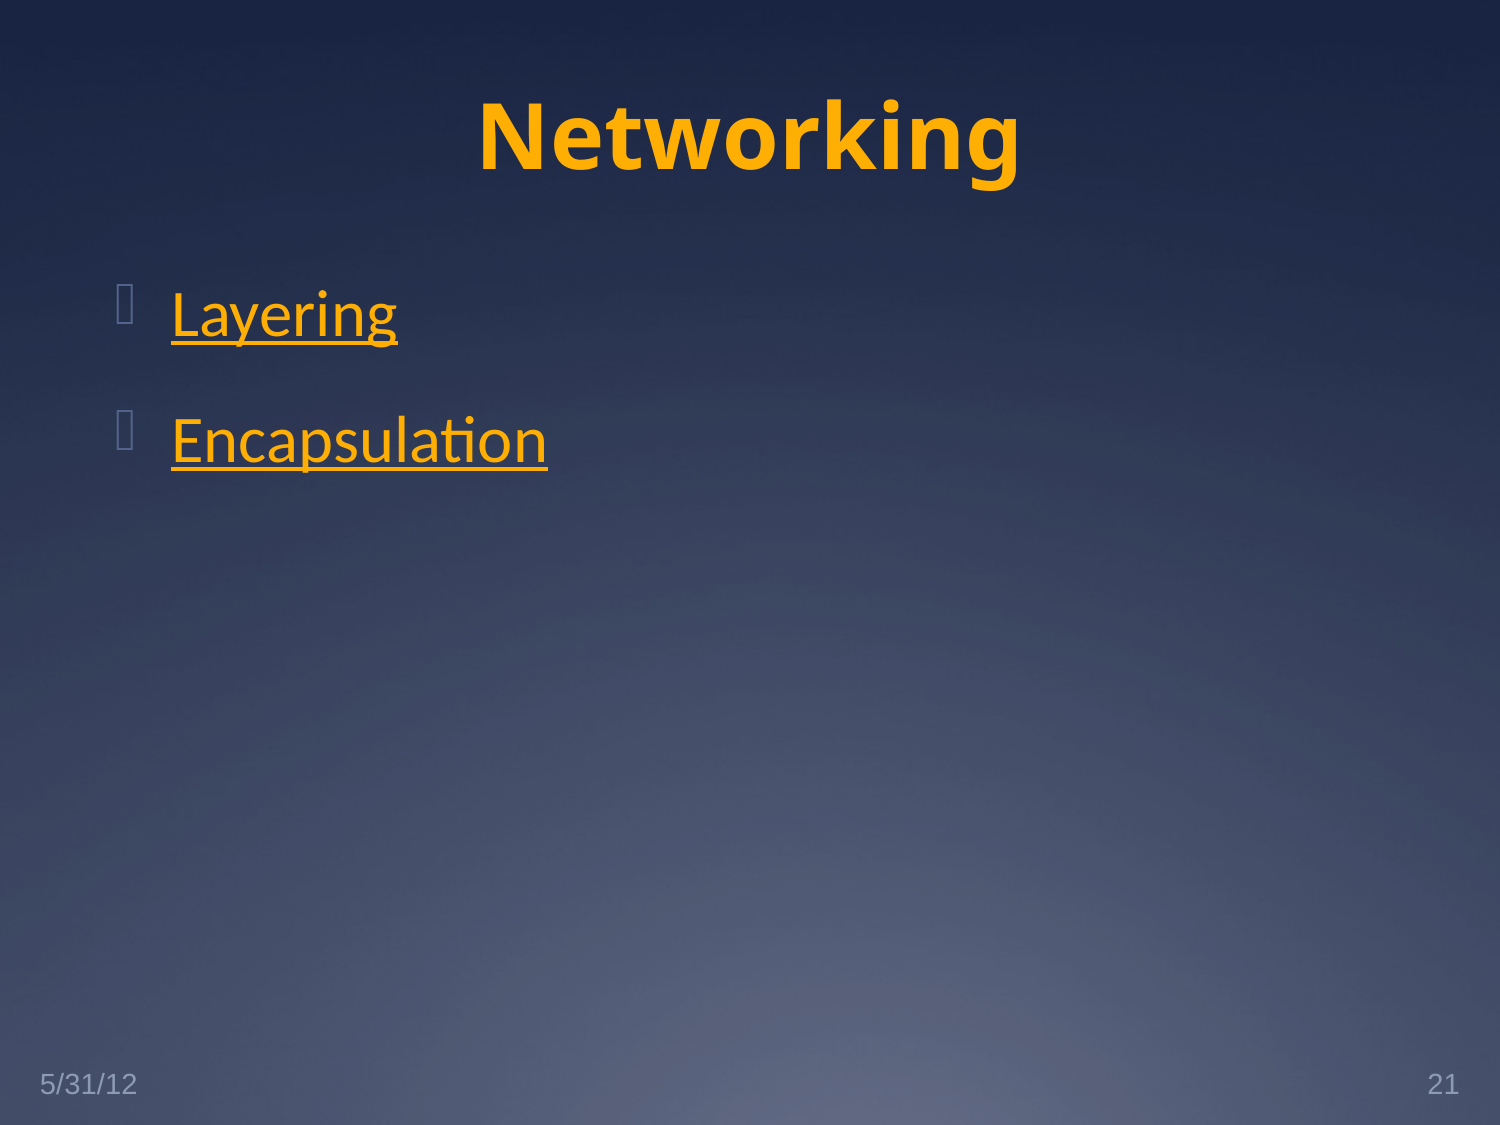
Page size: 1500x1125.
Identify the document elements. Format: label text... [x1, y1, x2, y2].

title Networking [37, 70, 1463, 200]
slide_number 21 [1374, 1052, 1475, 1113]
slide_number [24, 1052, 288, 1113]
list Layering Encapsulation [99, 262, 1400, 1005]
